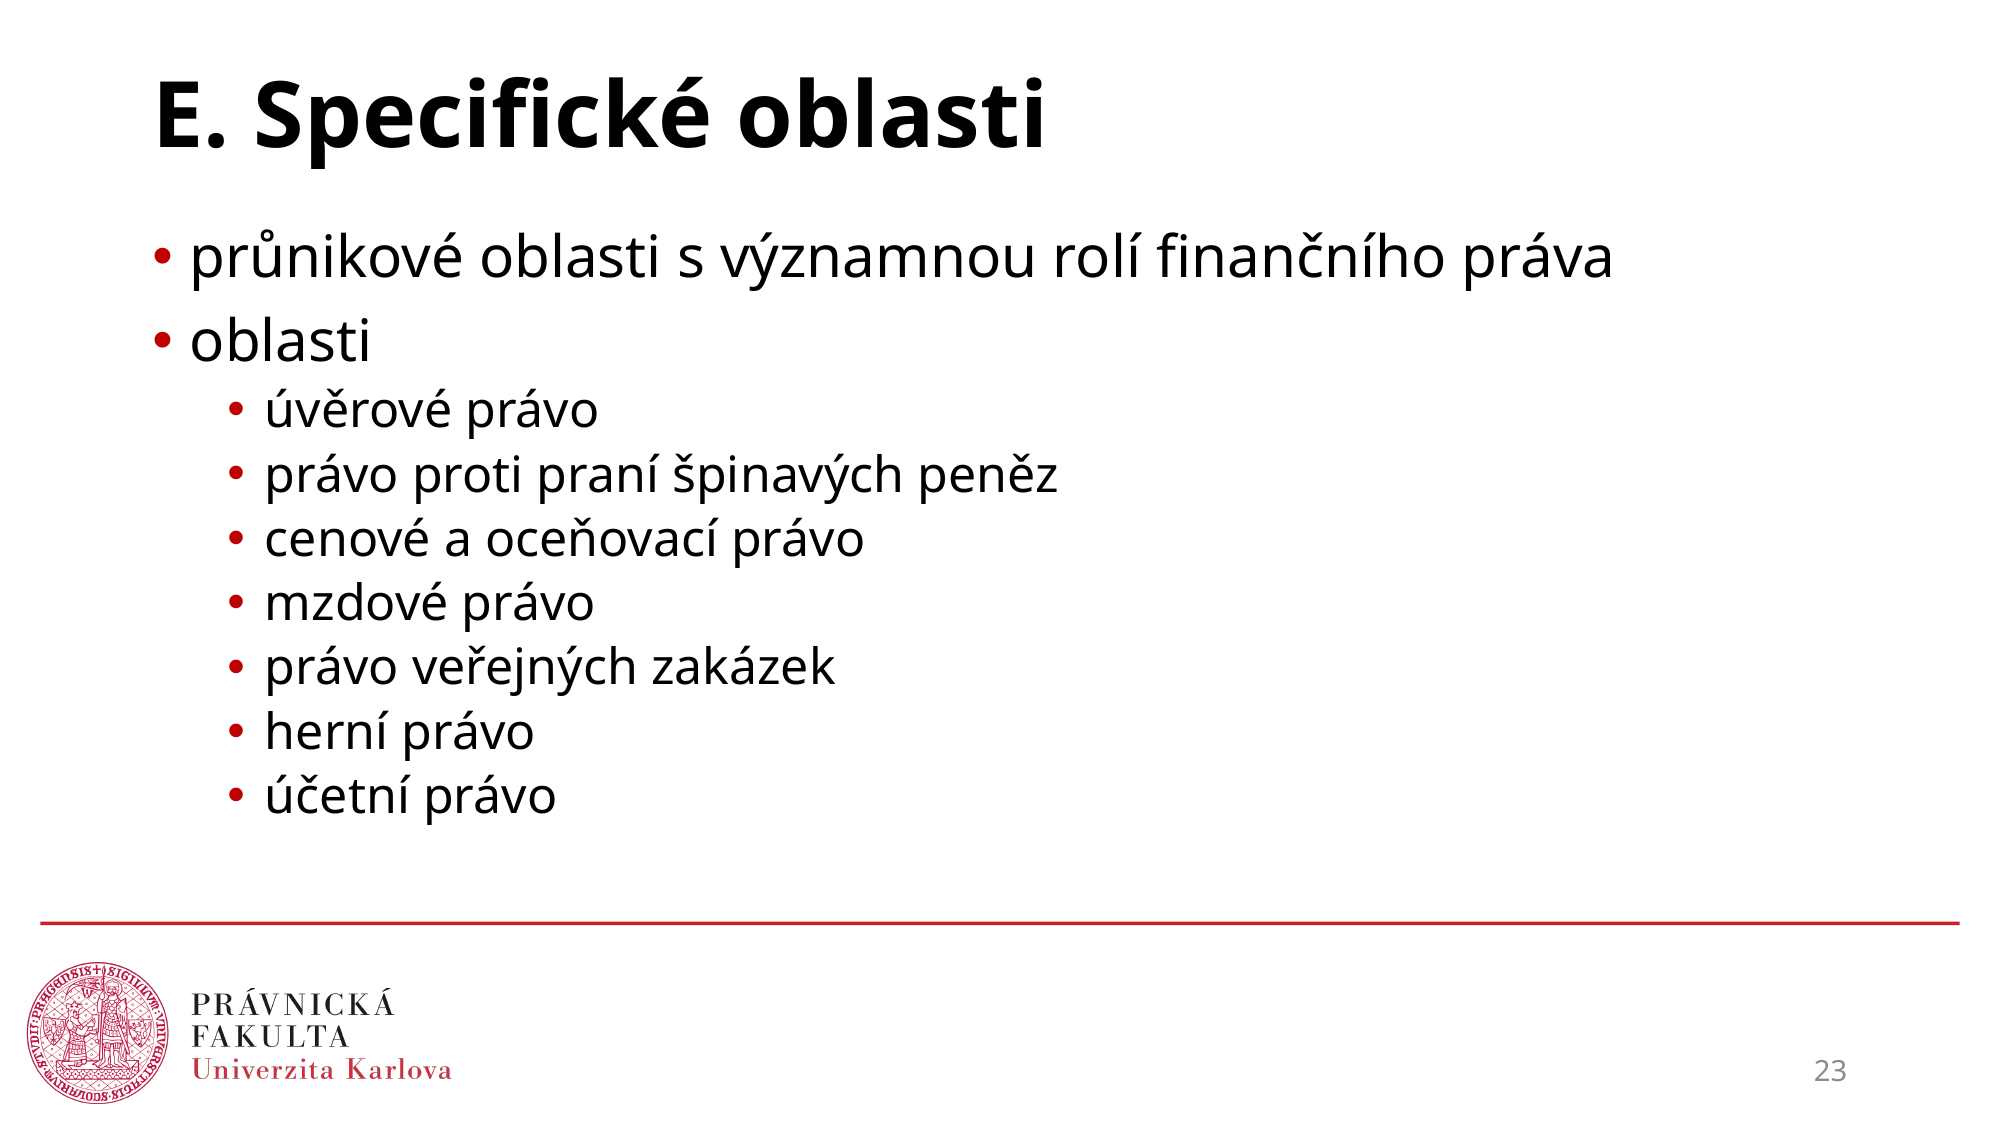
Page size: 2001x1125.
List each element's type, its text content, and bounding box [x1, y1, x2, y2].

title E. Specifické oblasti [137, 2, 1863, 220]
slide_number 23 [1412, 1042, 1863, 1103]
list průnikové oblasti s významnou rolí finančního práva oblasti úvěrové právo právo proti praní špinavých peněz cenové a oceňovací právo mzdové právo právo veřejných zakázek herní právo účetní právo [137, 220, 1863, 905]
picture [26, 962, 452, 1104]
